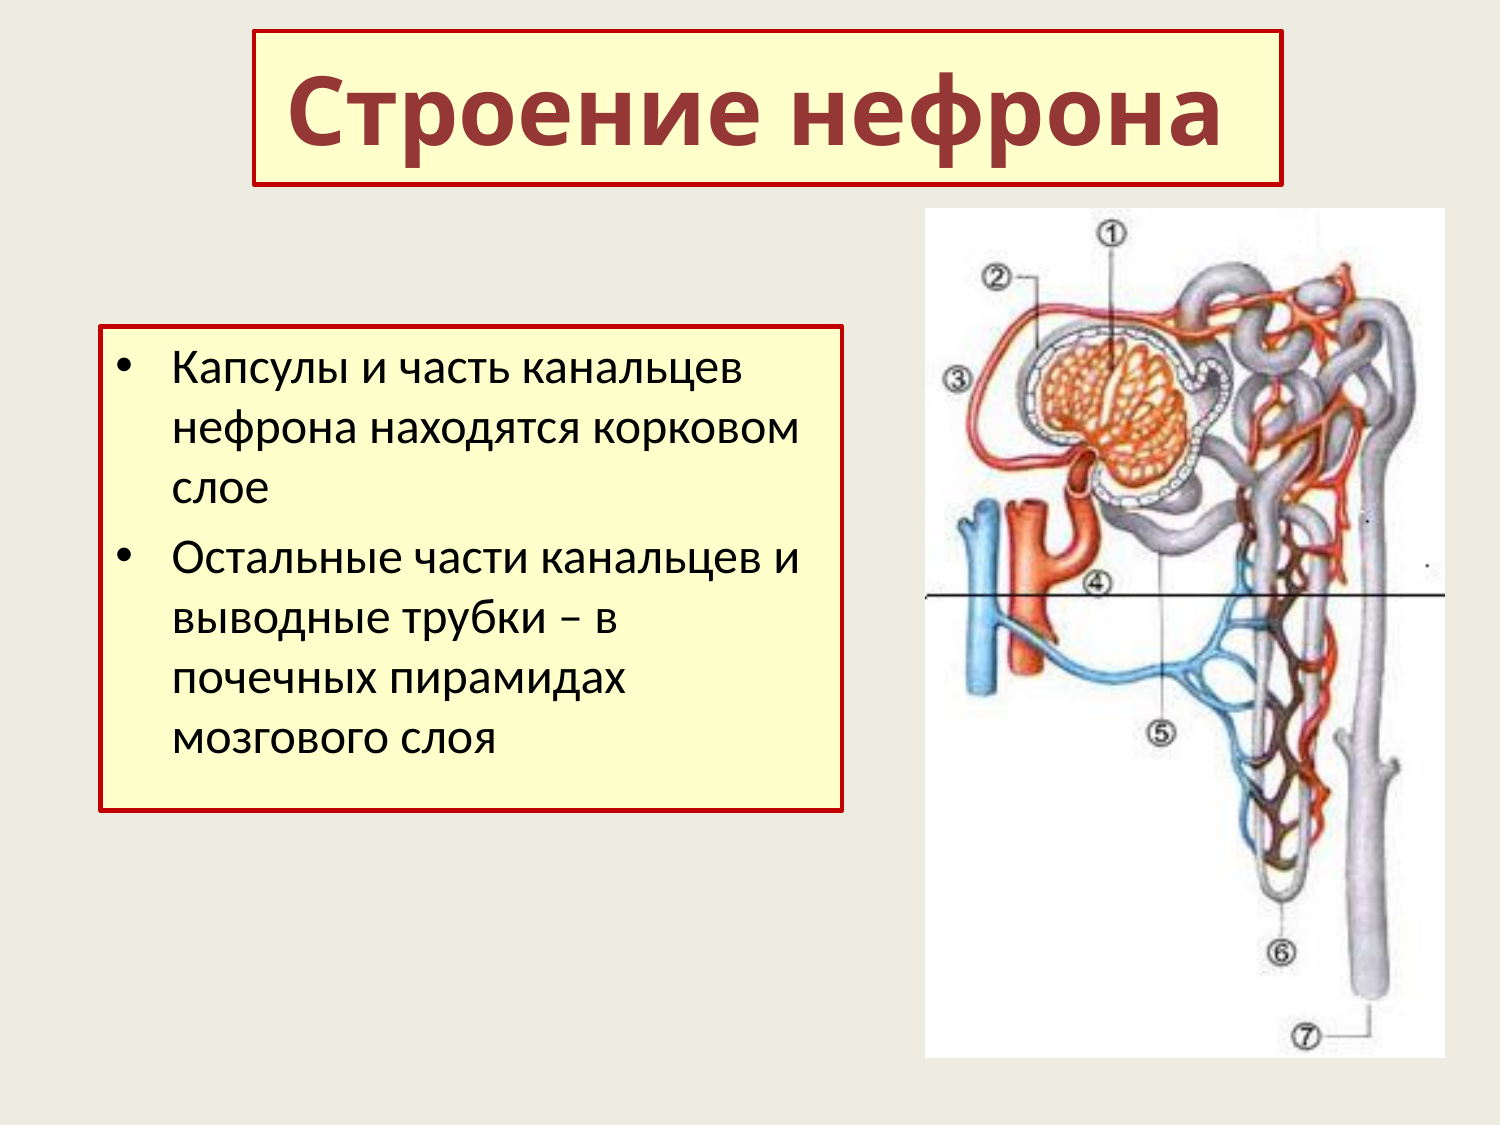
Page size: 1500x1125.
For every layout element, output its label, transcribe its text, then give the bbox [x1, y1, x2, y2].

picture [924, 207, 1445, 1058]
title Строение нефрона [253, 30, 1282, 185]
list Капсулы и часть канальцев нефрона находятся корковом слое Остальные части канальцев и выводные трубки – в почечных пирамидах мозгового слоя [100, 326, 842, 811]
